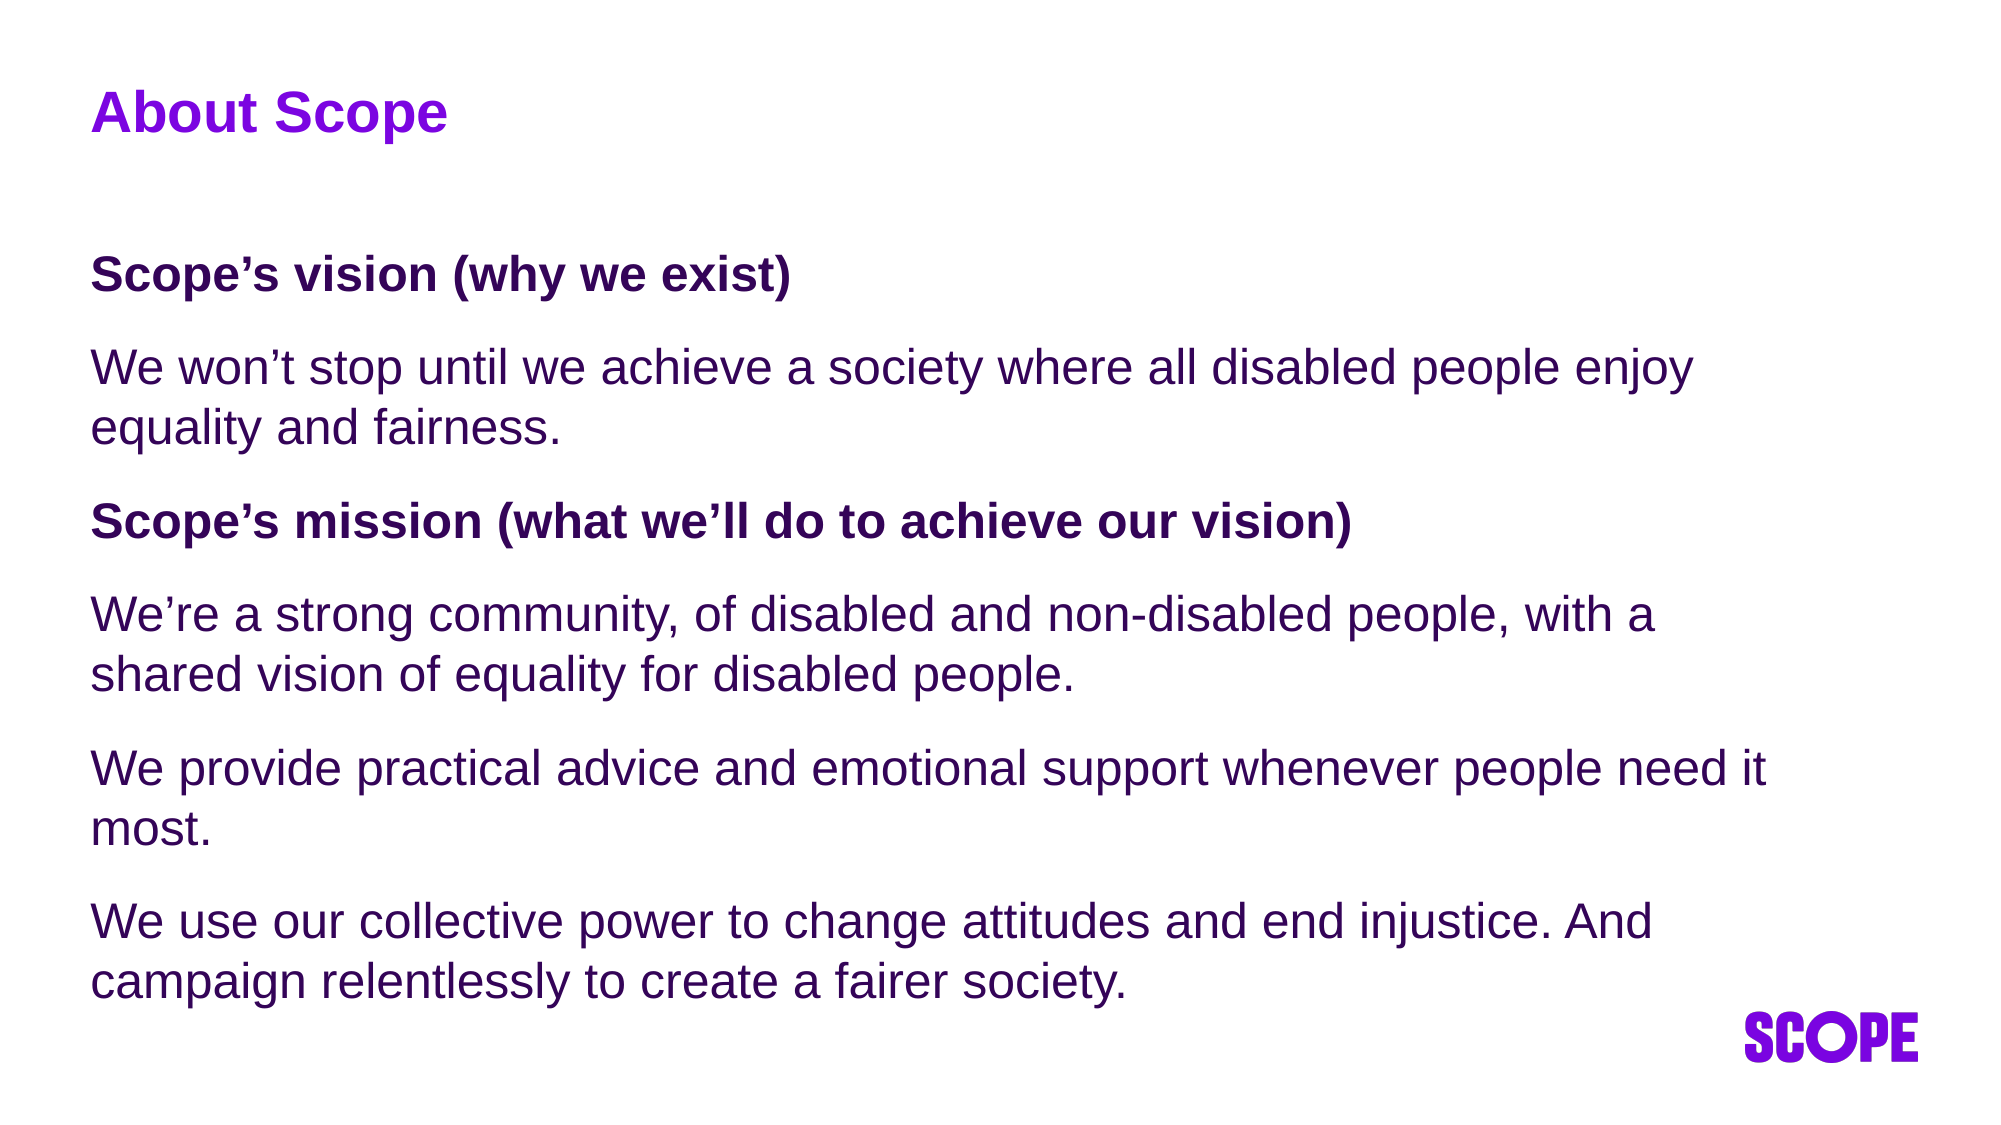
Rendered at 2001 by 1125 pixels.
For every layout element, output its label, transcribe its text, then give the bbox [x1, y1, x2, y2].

list Scope’s vision ​(why we exist)​ We won’t stop until we ​achieve a society where all disabled people enjoy equality and fairness.​ Scope’s mission ​(what we’ll do to achieve our vision)​ We’re a strong community, of disabled and ​non-disabled people, with a shared vision of ​equality for disabled people.​ We provide practical advice and emotional ​support whenever people need it most.​ We use our collective power to change ​attitudes and end injustice. And campaign​ relentlessly to create a fairer society.​ [90, 241, 1816, 1009]
picture [1745, 1011, 1918, 1063]
title About Scope [90, 75, 1816, 150]
